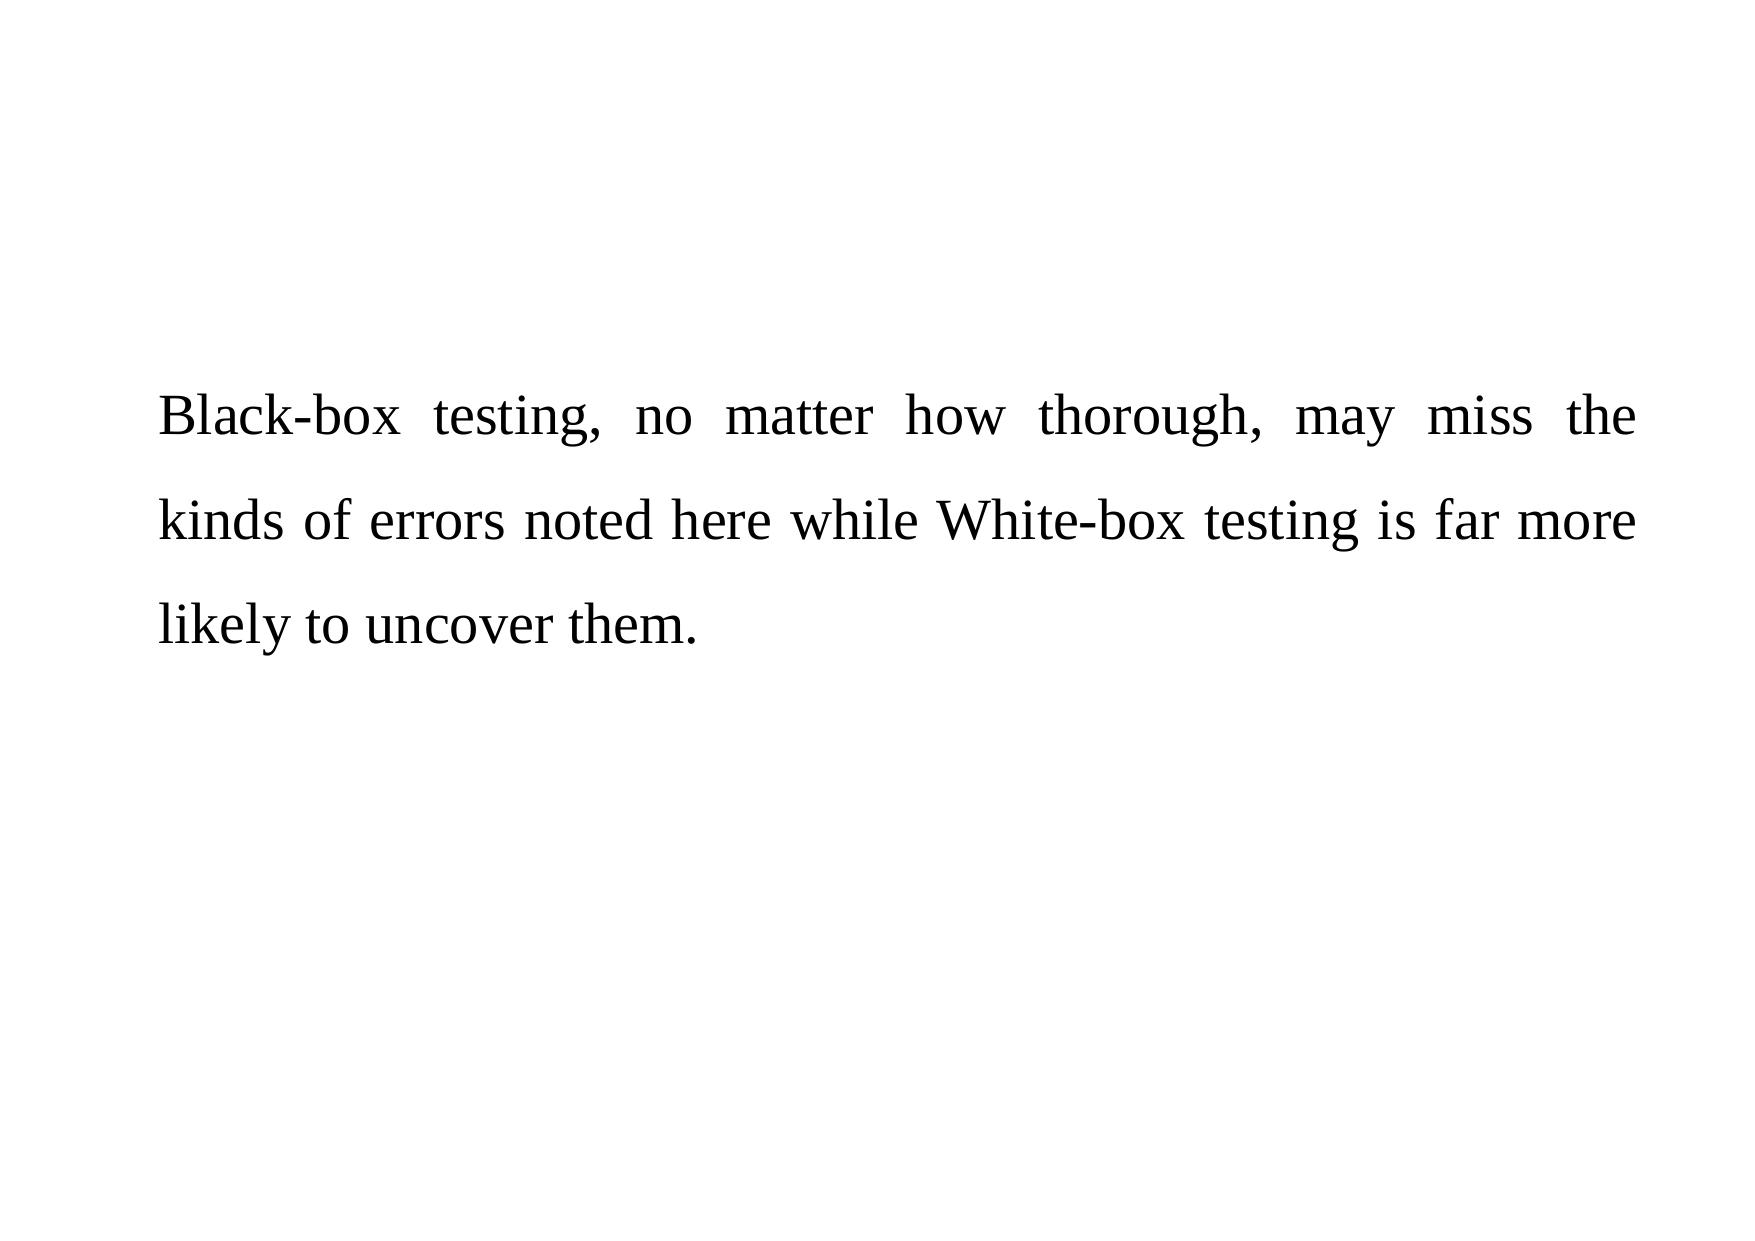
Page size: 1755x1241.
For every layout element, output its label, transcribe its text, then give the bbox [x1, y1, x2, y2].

list Black-box testing, no matter how thorough, may miss the kinds of errors noted here while White-box testing is far more likely to uncover them. [77, 332, 1656, 771]
